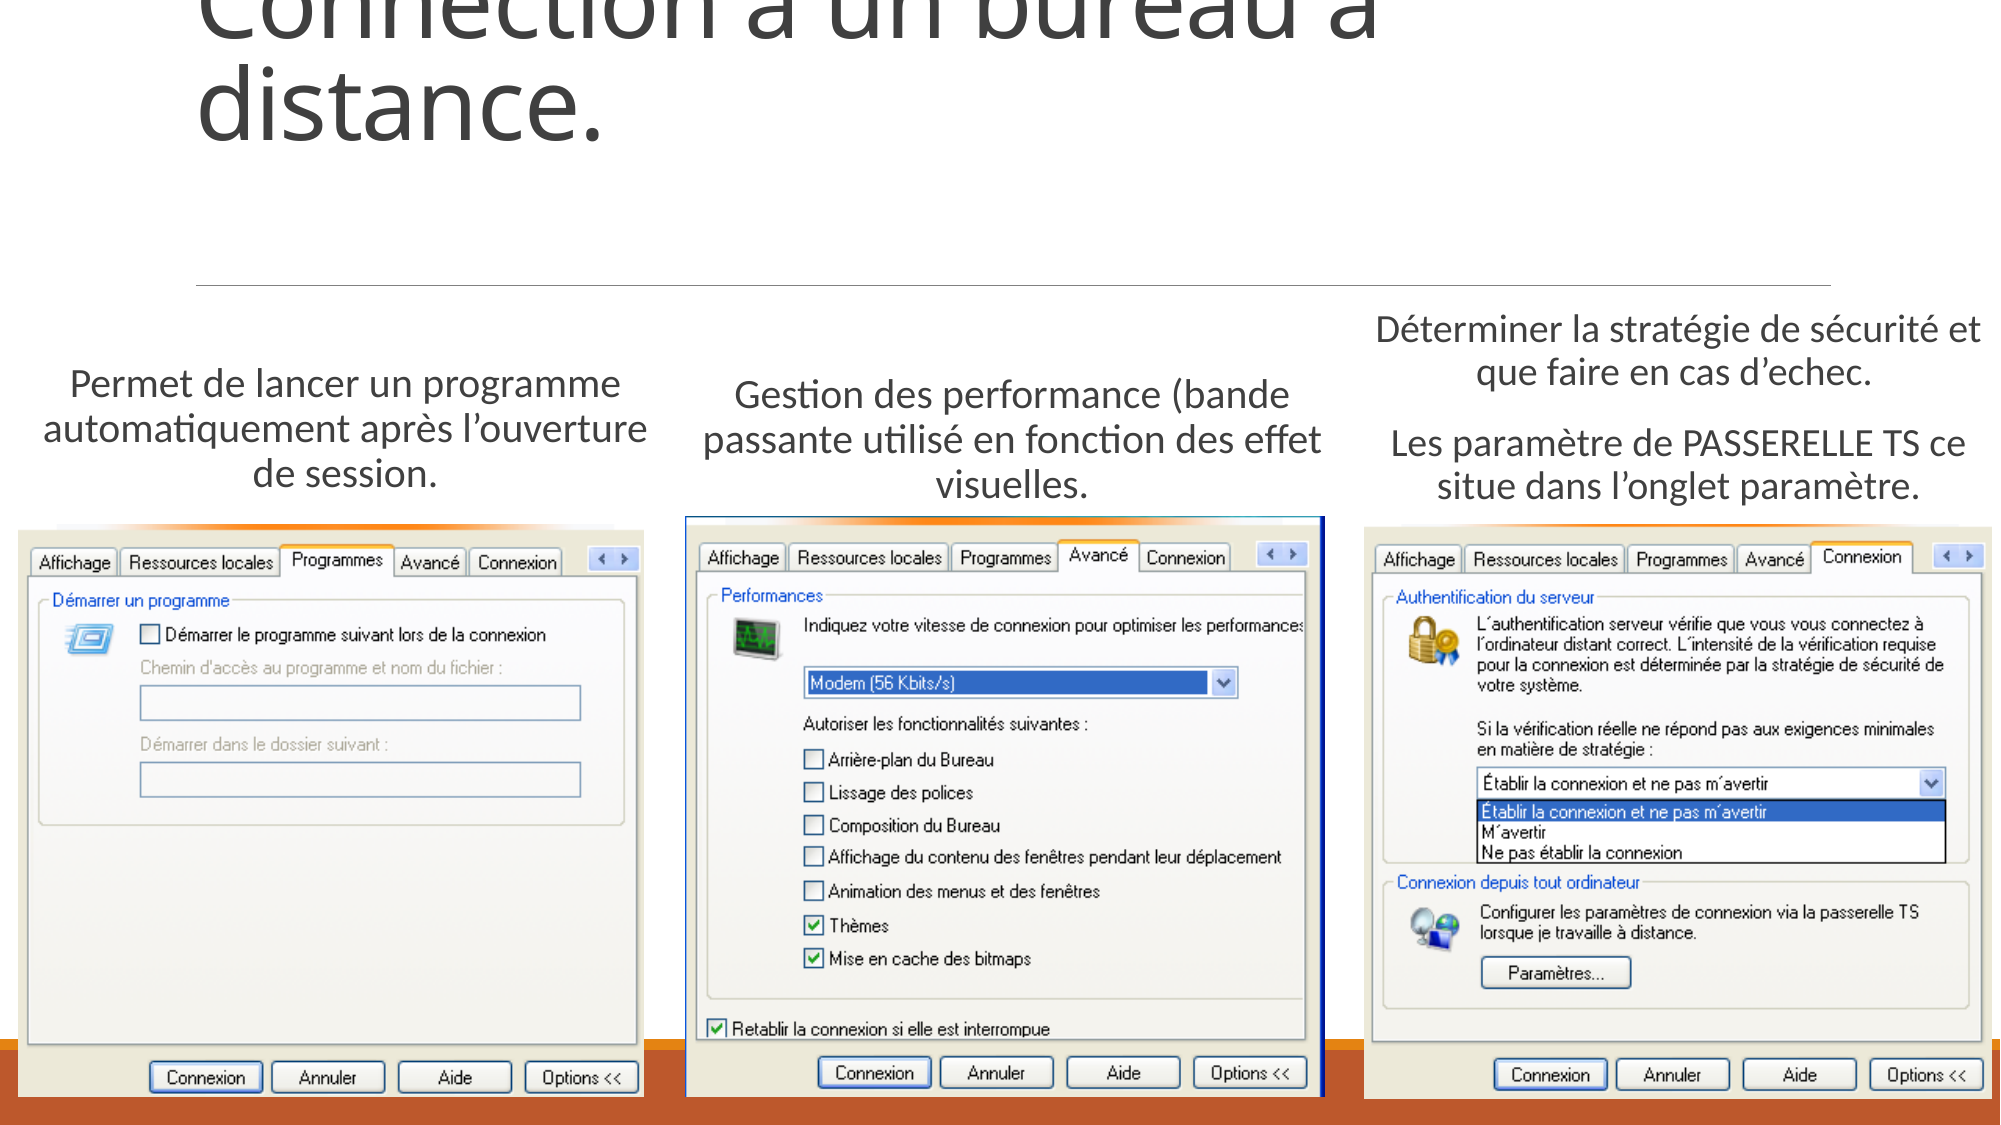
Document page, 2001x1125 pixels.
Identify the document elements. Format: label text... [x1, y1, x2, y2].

title Connection a un bureau a distance. [180, 47, 1830, 169]
picture [684, 516, 1326, 1098]
text_box Permet de lancer un programme automatiquement après l’ouverture de session. [18, 353, 658, 506]
list Gestion des performance (bande passante utilisé en fonction des effet visuelles. [685, 365, 1325, 515]
picture [1364, 524, 1992, 1099]
picture [18, 524, 645, 1098]
text_box Déterminer la stratégie de sécurité et que faire en cas d’echec. Les paramètre de PASSERELLE TS ce situe dans l’onglet paramètre. [1352, 299, 1992, 517]
